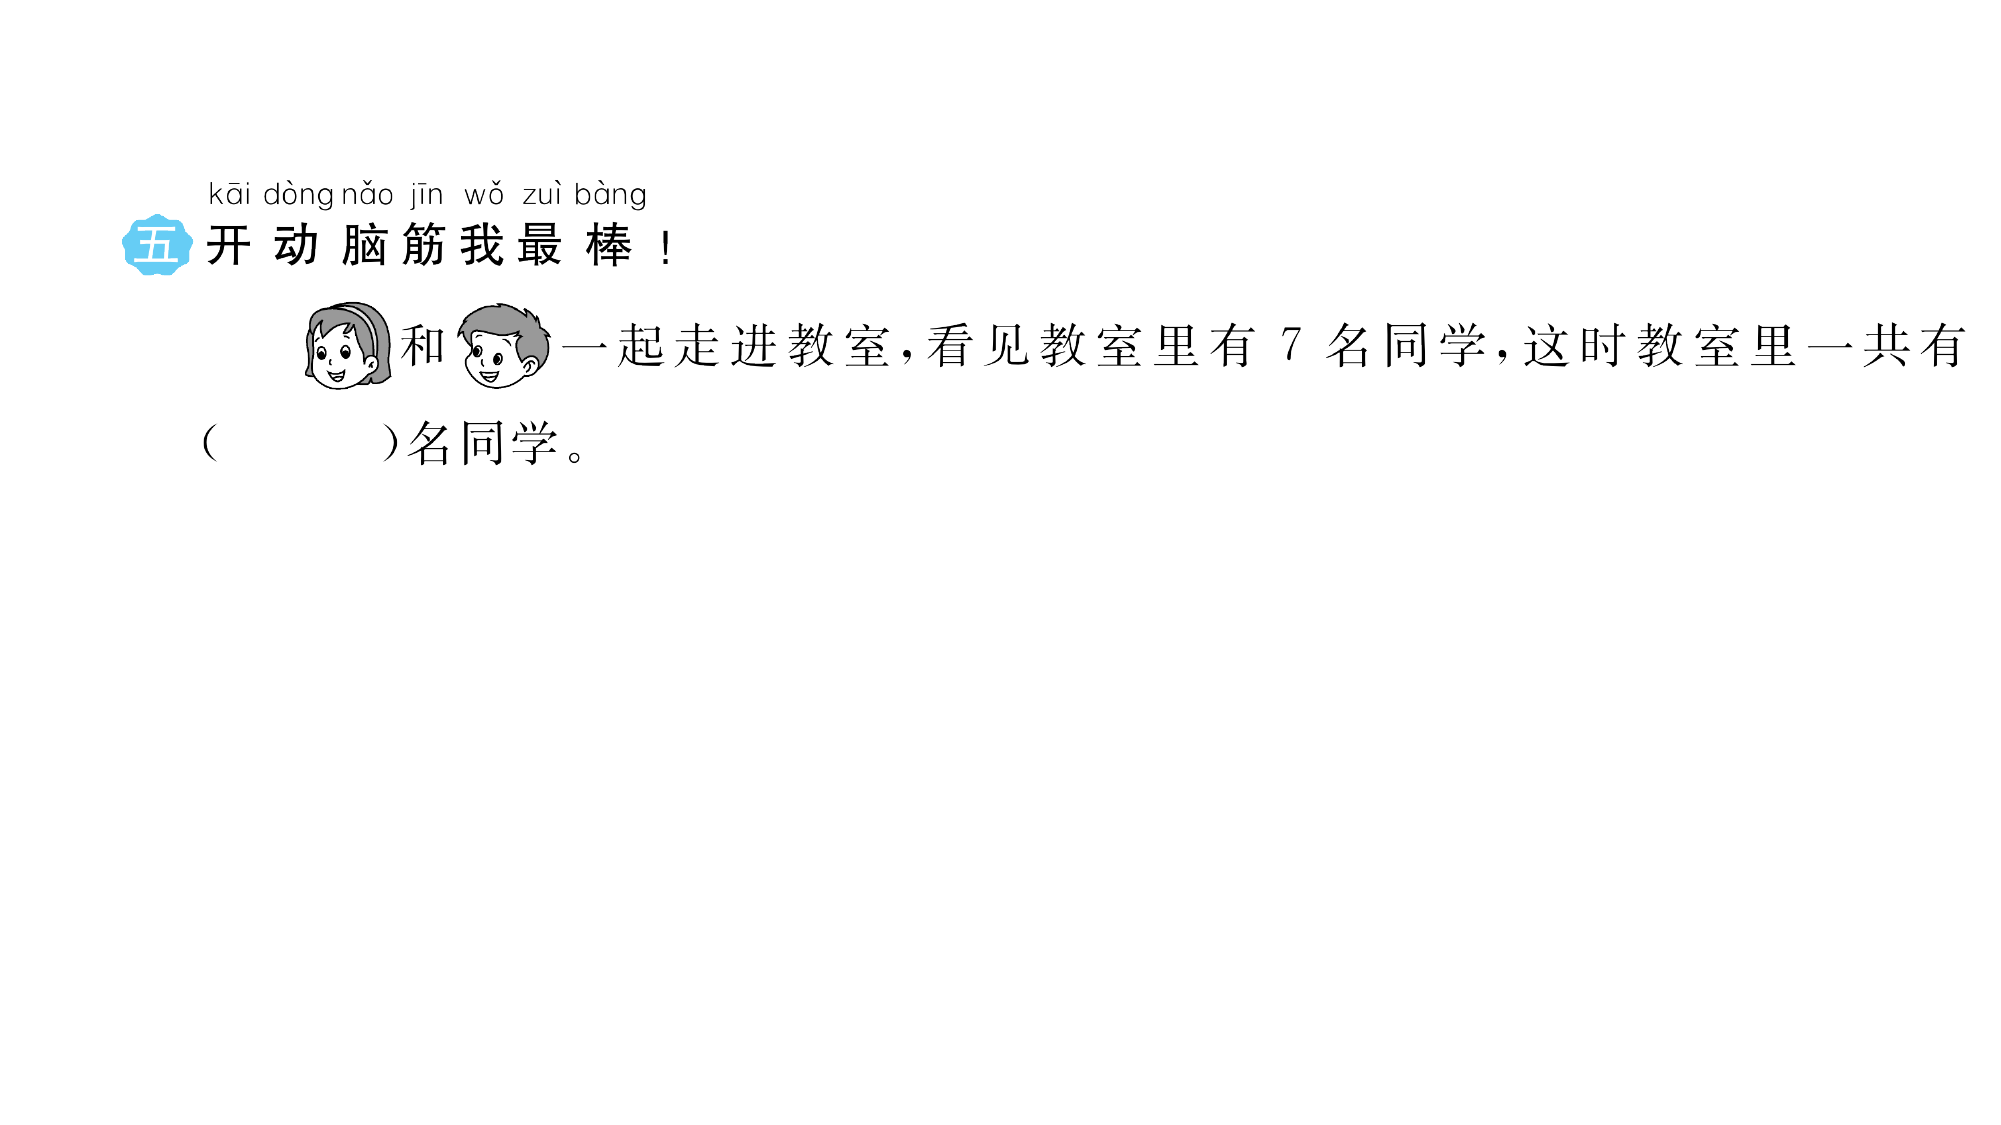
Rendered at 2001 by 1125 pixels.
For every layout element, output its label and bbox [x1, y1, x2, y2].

picture [118, 177, 2000, 486]
